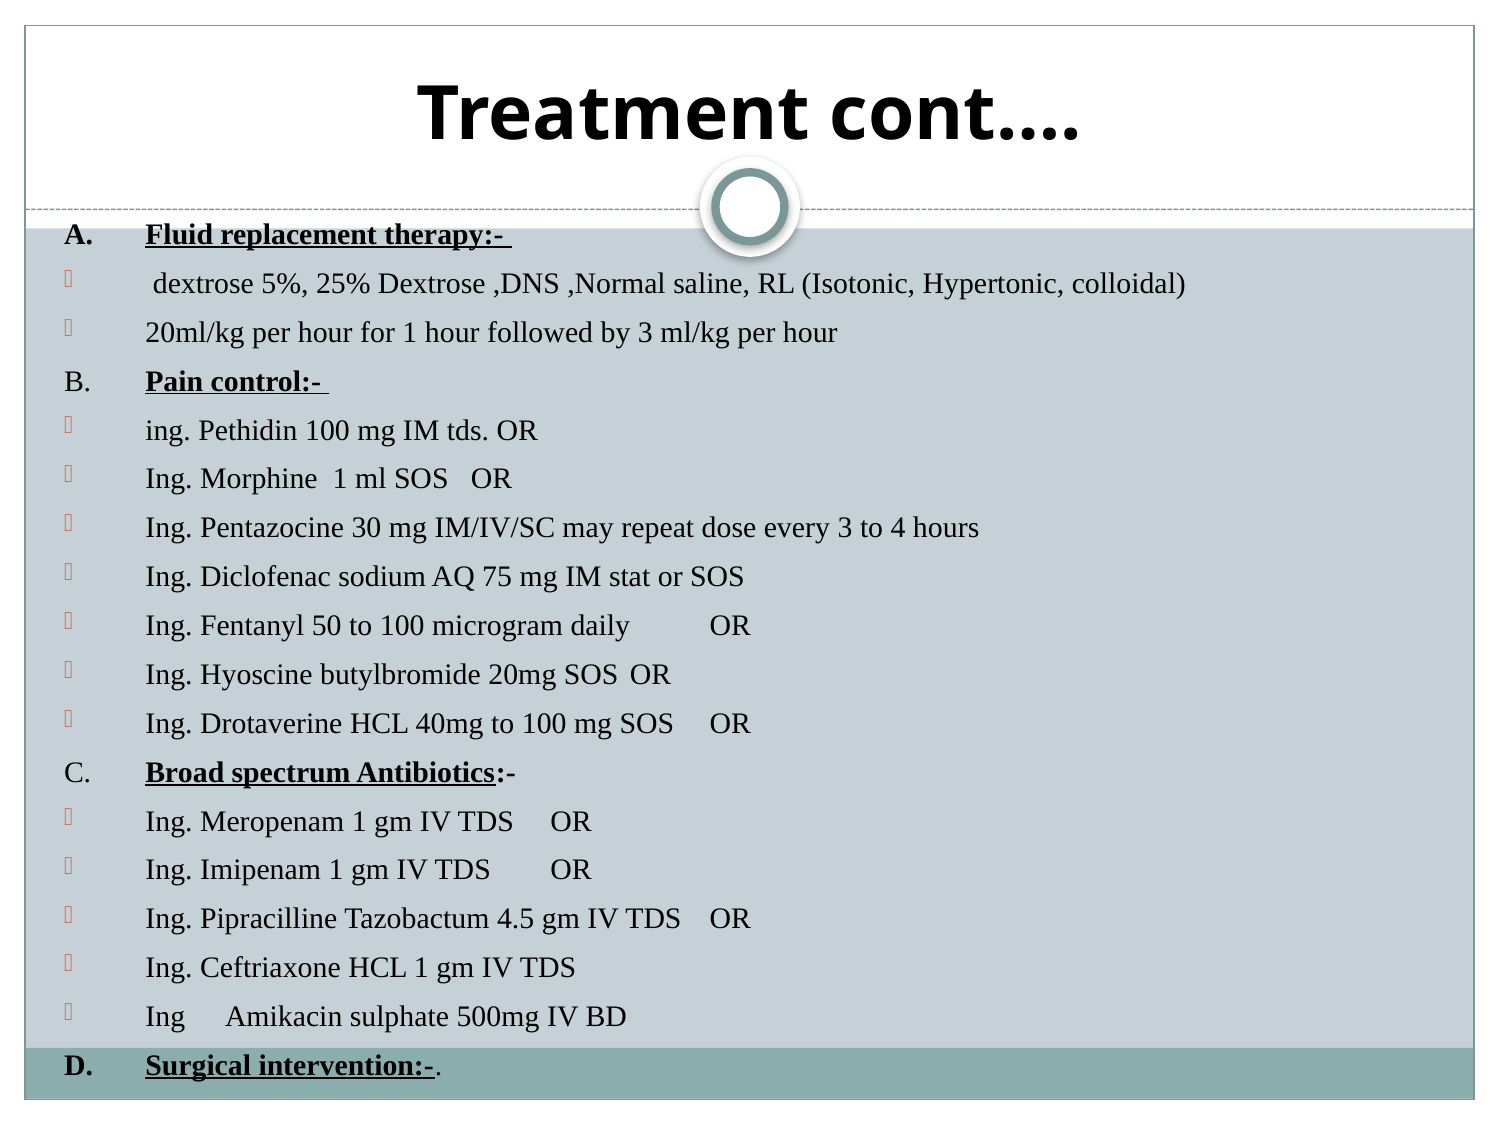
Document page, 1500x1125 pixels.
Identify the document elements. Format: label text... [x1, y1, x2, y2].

title Treatment cont…. [49, 37, 1450, 162]
list A. Fluid replacement therapy:- dextrose 5%, 25% Dextrose ,DNS ,Normal saline, RL (Isotonic, Hypertonic, colloidal) 20ml/kg per hour for 1 hour followed by 3 ml/kg per hour B. Pain control:- ing. Pethidin 100 mg IM tds. OR Ing. Morphine 1 ml SOS OR Ing. Pentazocine 30 mg IM/IV/SC may repeat dose every 3 to 4 hours Ing. Diclofenac sodium AQ 75 mg IM stat or SOS Ing. Fentanyl 50 to 100 microgram daily OR Ing. Hyoscine butylbromide 20mg SOS OR Ing. Drotaverine HCL 40mg to 100 mg SOS OR C. Broad spectrum Antibiotics:- Ing. Meropenam 1 gm IV TDS OR Ing. Imipenam 1 gm IV TDS OR Ing. Pipracilline Tazobactum 4.5 gm IV TDS OR Ing. Ceftriaxone HCL 1 gm IV TDS Ing Amikacin sulphate 500mg IV BD D. Surgical intervention:-. [49, 200, 1445, 1100]
